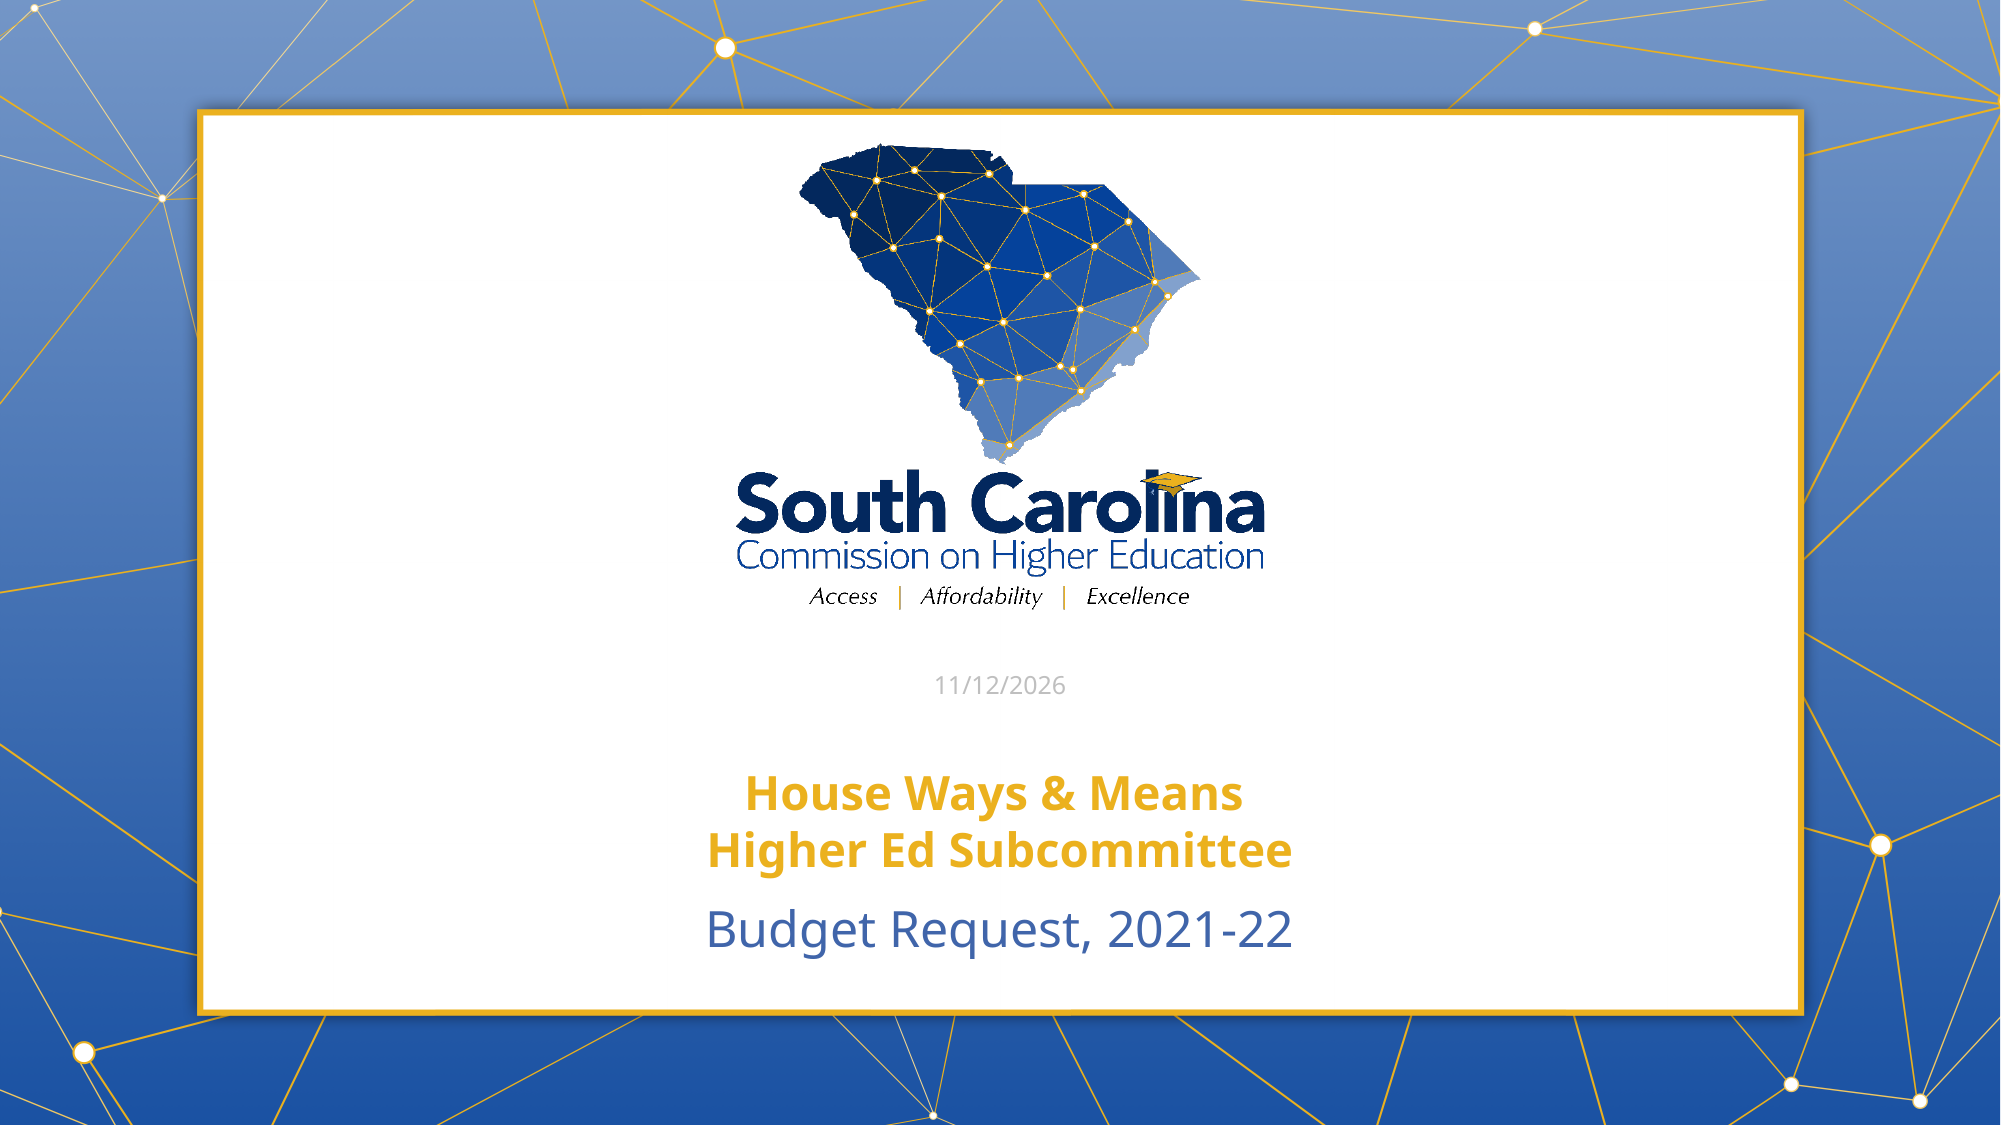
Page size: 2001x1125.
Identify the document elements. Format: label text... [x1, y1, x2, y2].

title House Ways & Means Higher Ed Subcommittee [400, 754, 1600, 885]
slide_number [766, 651, 1234, 712]
list Budget Request, 2021-22 [535, 890, 1465, 989]
picture [0, 0, 2001, 1125]
